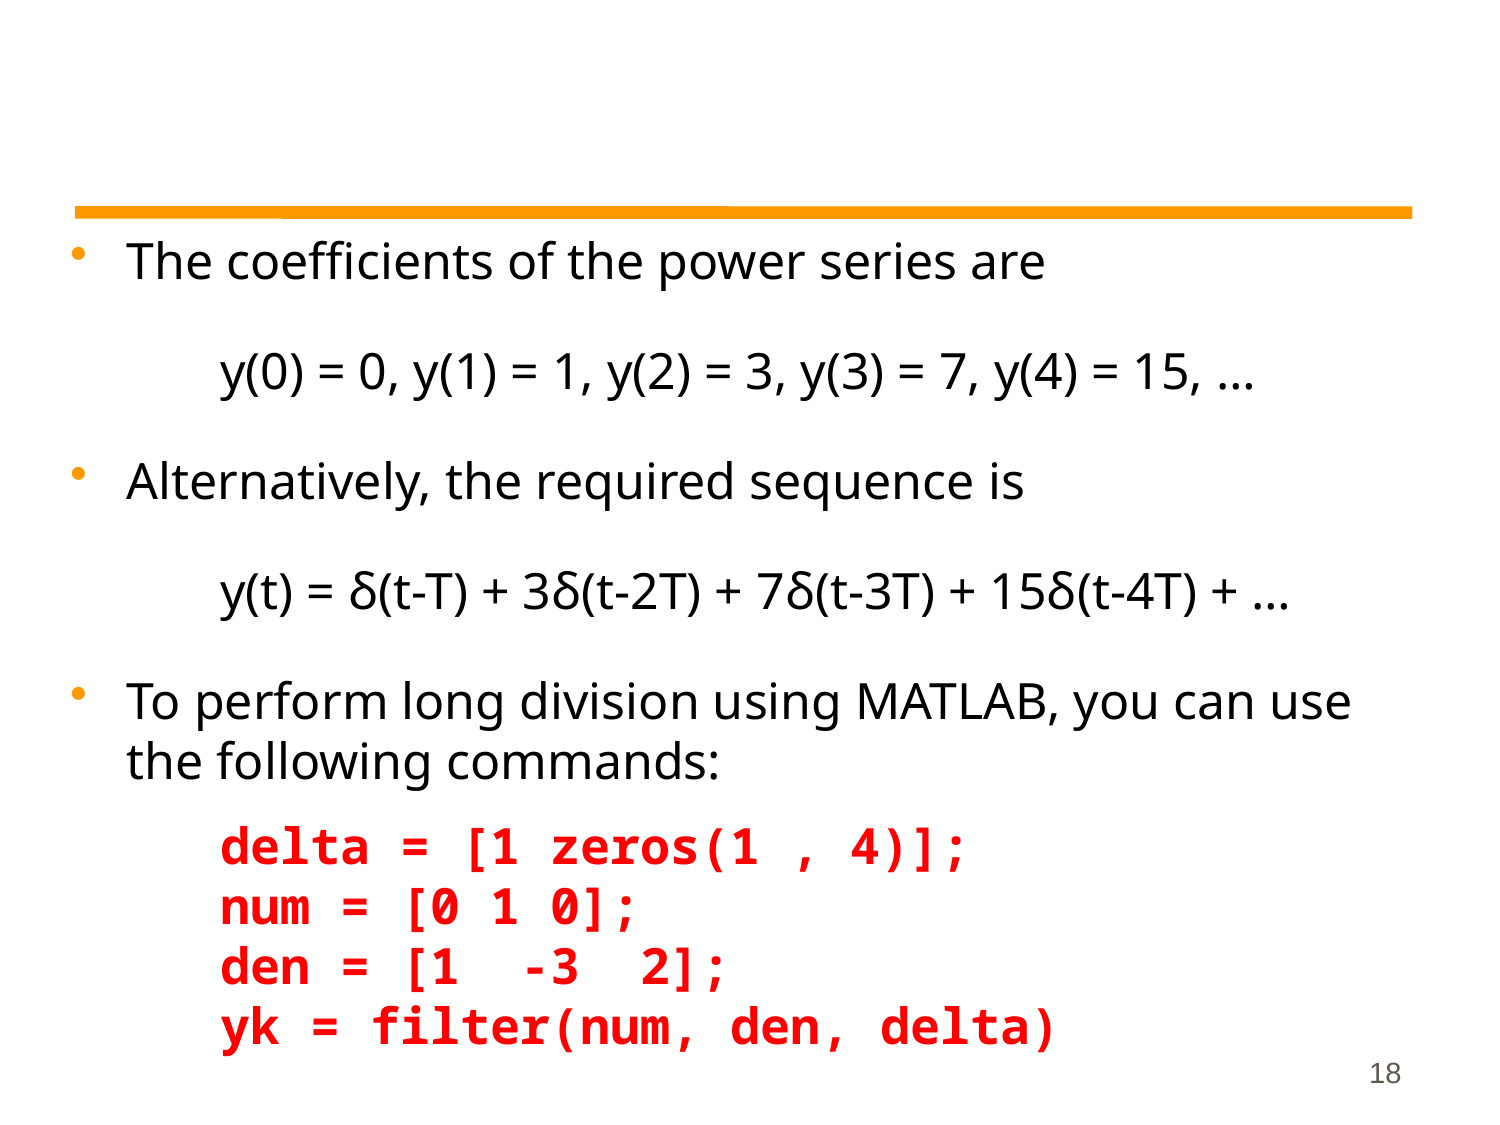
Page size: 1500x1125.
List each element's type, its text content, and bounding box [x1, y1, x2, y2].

slide_number 18 [1103, 1021, 1417, 1098]
list The coefficients of the power series are y(0) = 0, y(1) = 1, y(2) = 3, y(3) = 7, y(4) = 15, … Alternatively, the required sequence is y(t) = δ(t-T) + 3δ(t-2T) + 7δ(t-3T) + 15δ(t-4T) + … To perform long division using MATLAB, you can use the following commands: delta = [1 zeros(1 , 4)]; num = [0 1 0]; den = [1 -3 2]; yk = filter(num, den, delta) [37, 222, 1425, 1063]
